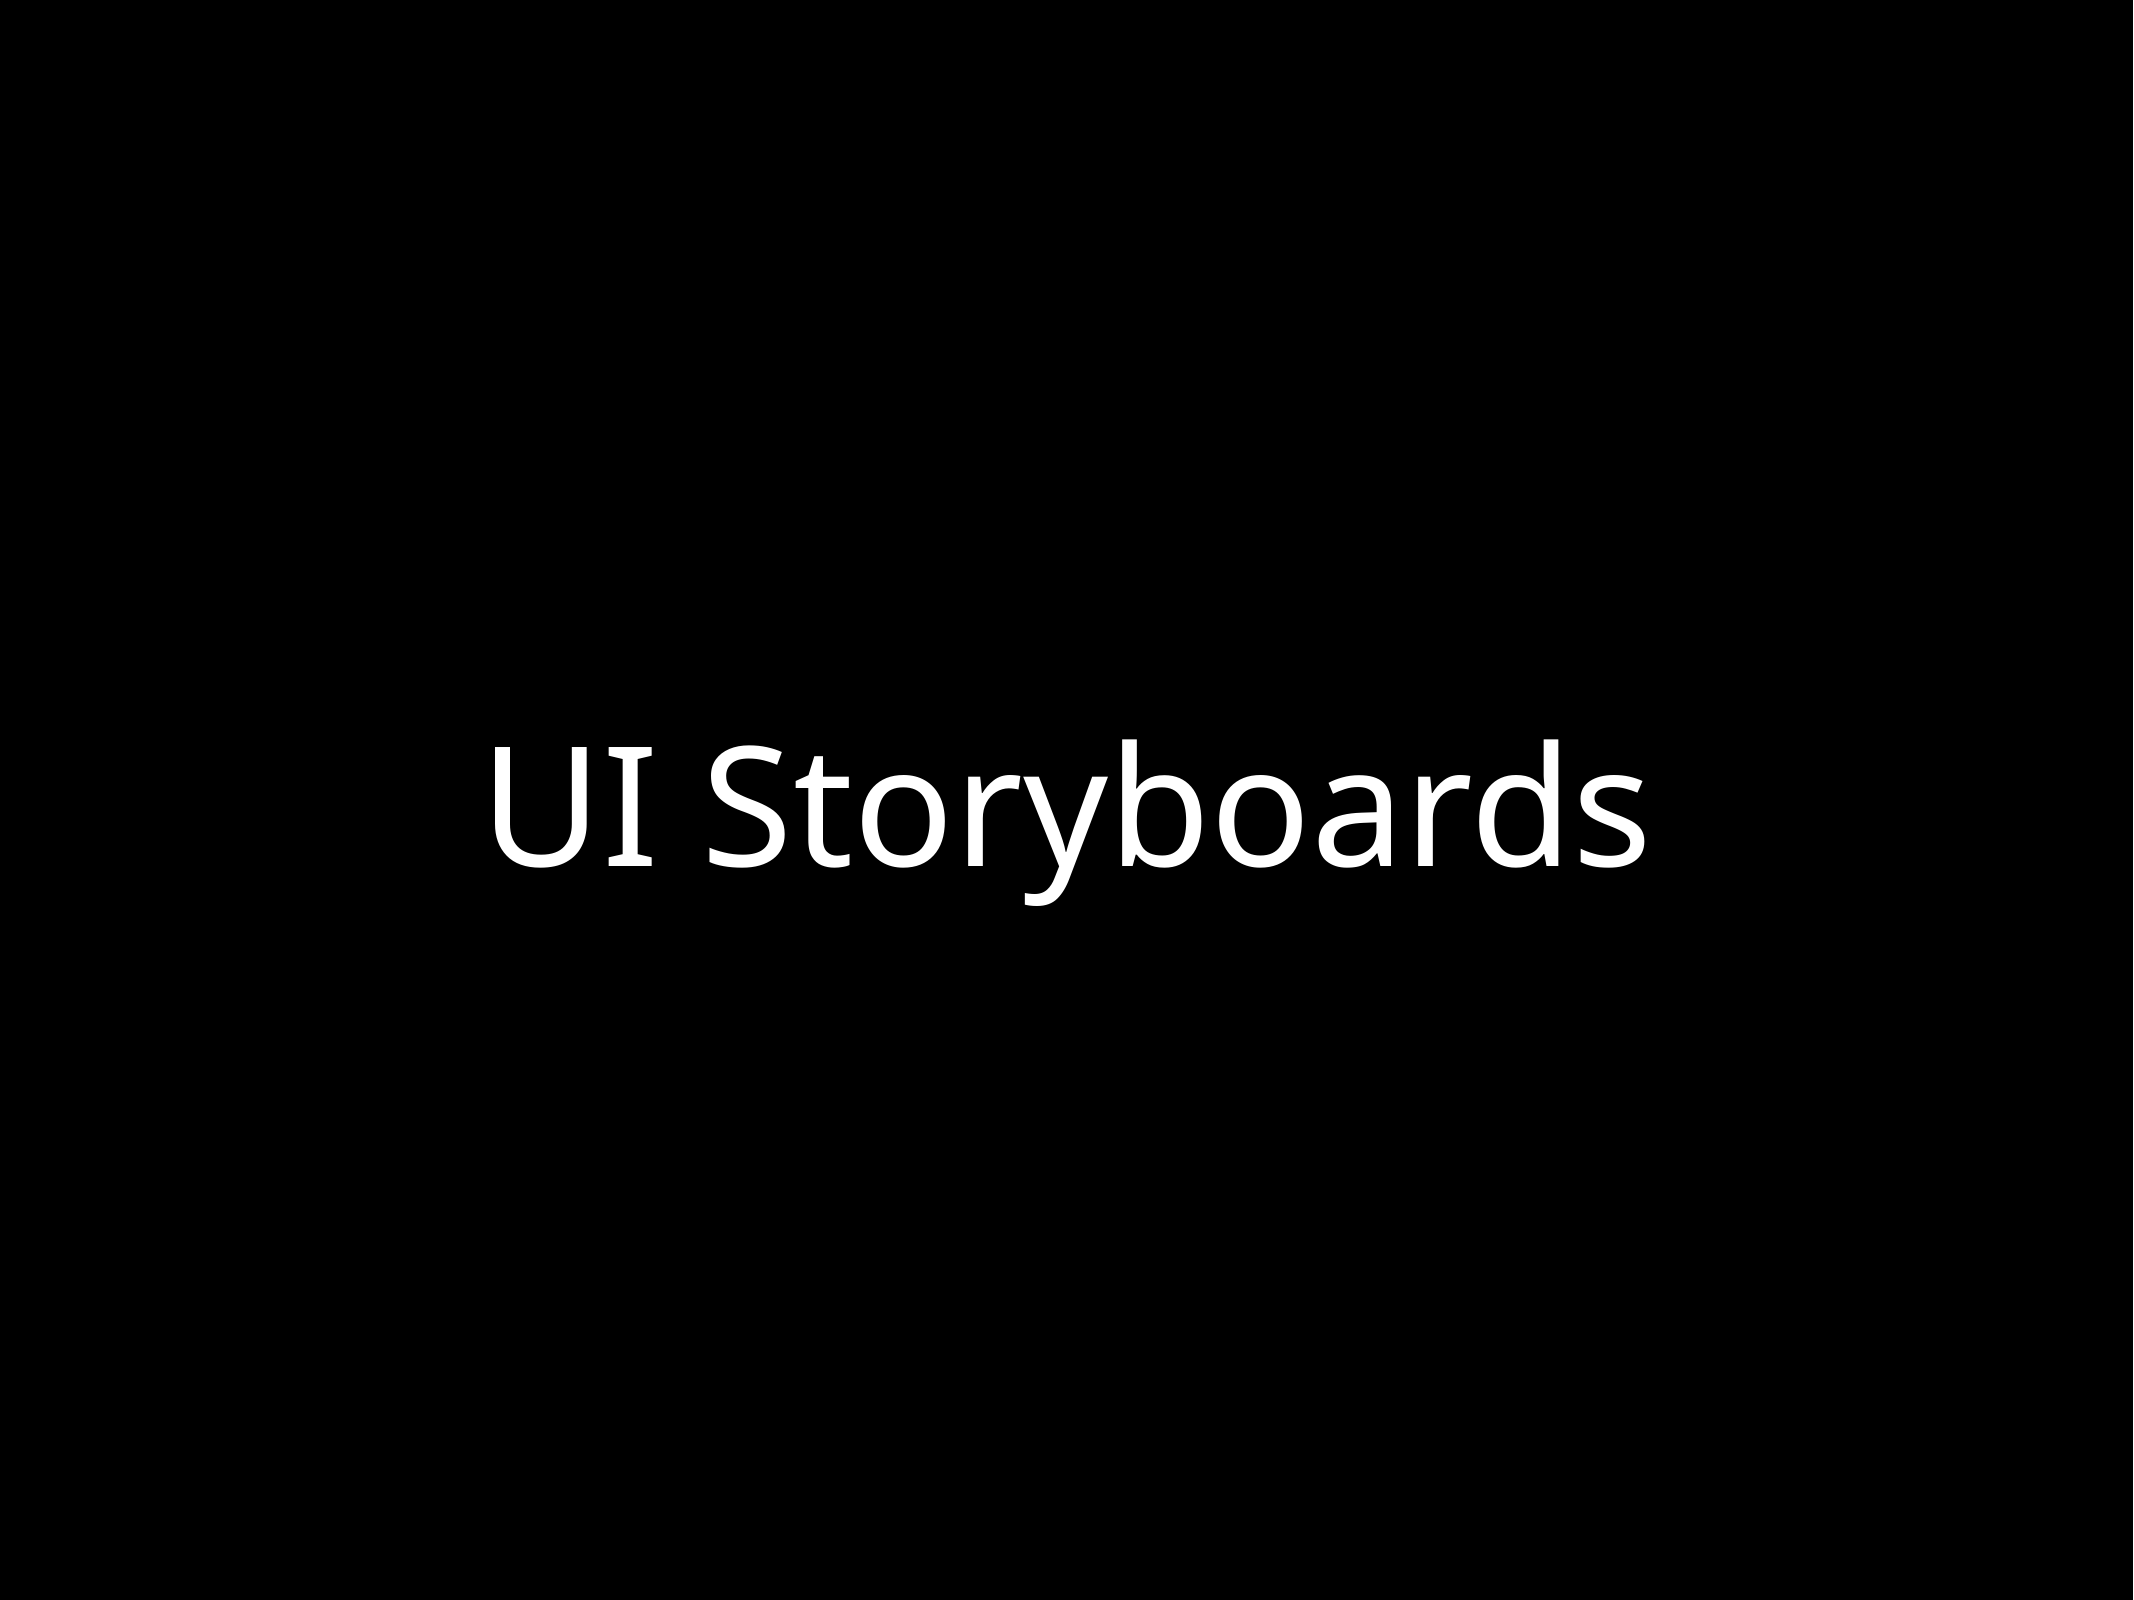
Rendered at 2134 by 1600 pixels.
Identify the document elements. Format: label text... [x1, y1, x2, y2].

title UI Storyboards [208, 529, 1925, 1071]
